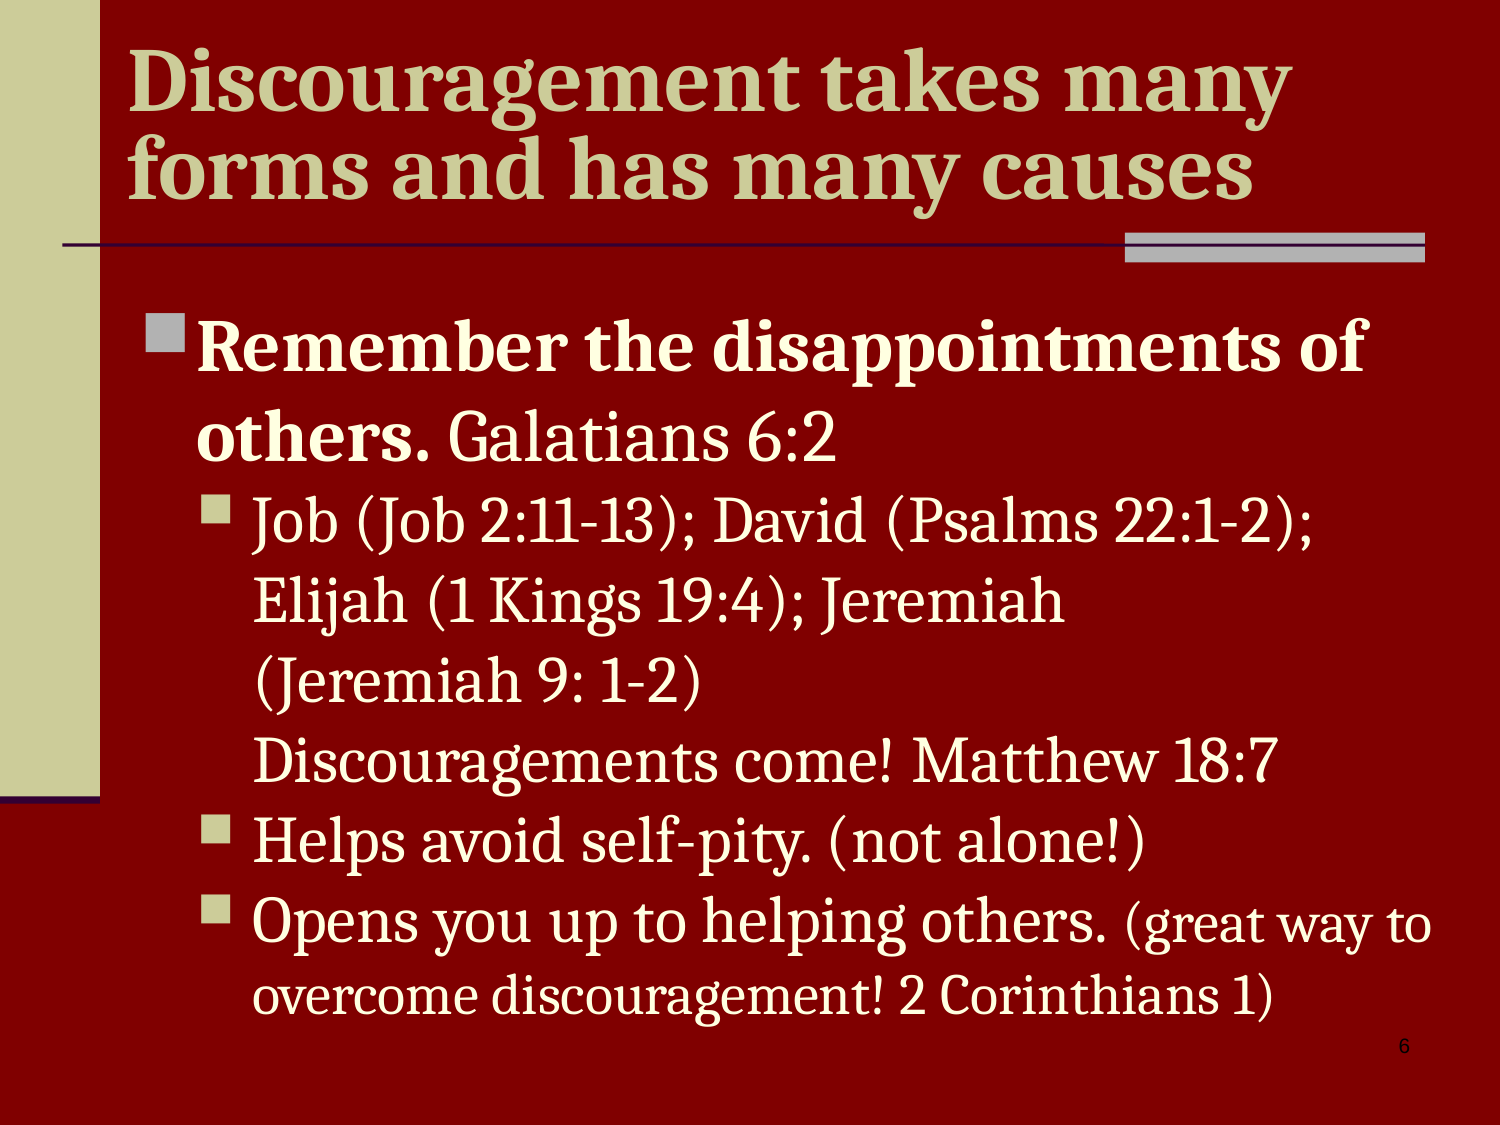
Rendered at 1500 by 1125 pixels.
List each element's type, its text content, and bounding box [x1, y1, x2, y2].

title Discouragement takes many forms and has many causes [112, 27, 1426, 231]
slide_number 6 [1112, 1024, 1426, 1101]
list Remember the disappointments of others. Galatians 6:2 Job (Job 2:11-13); David (Psalms 22:1-2); Elijah (1 Kings 19:4); Jeremiah (Jeremiah 9: 1-2) Discouragements come! Matthew 18:7 Helps avoid self-pity. (not alone!) Opens you up to helping others. (great way to overcome discouragement! 2 Corinthians 1) [124, 288, 1476, 1034]
